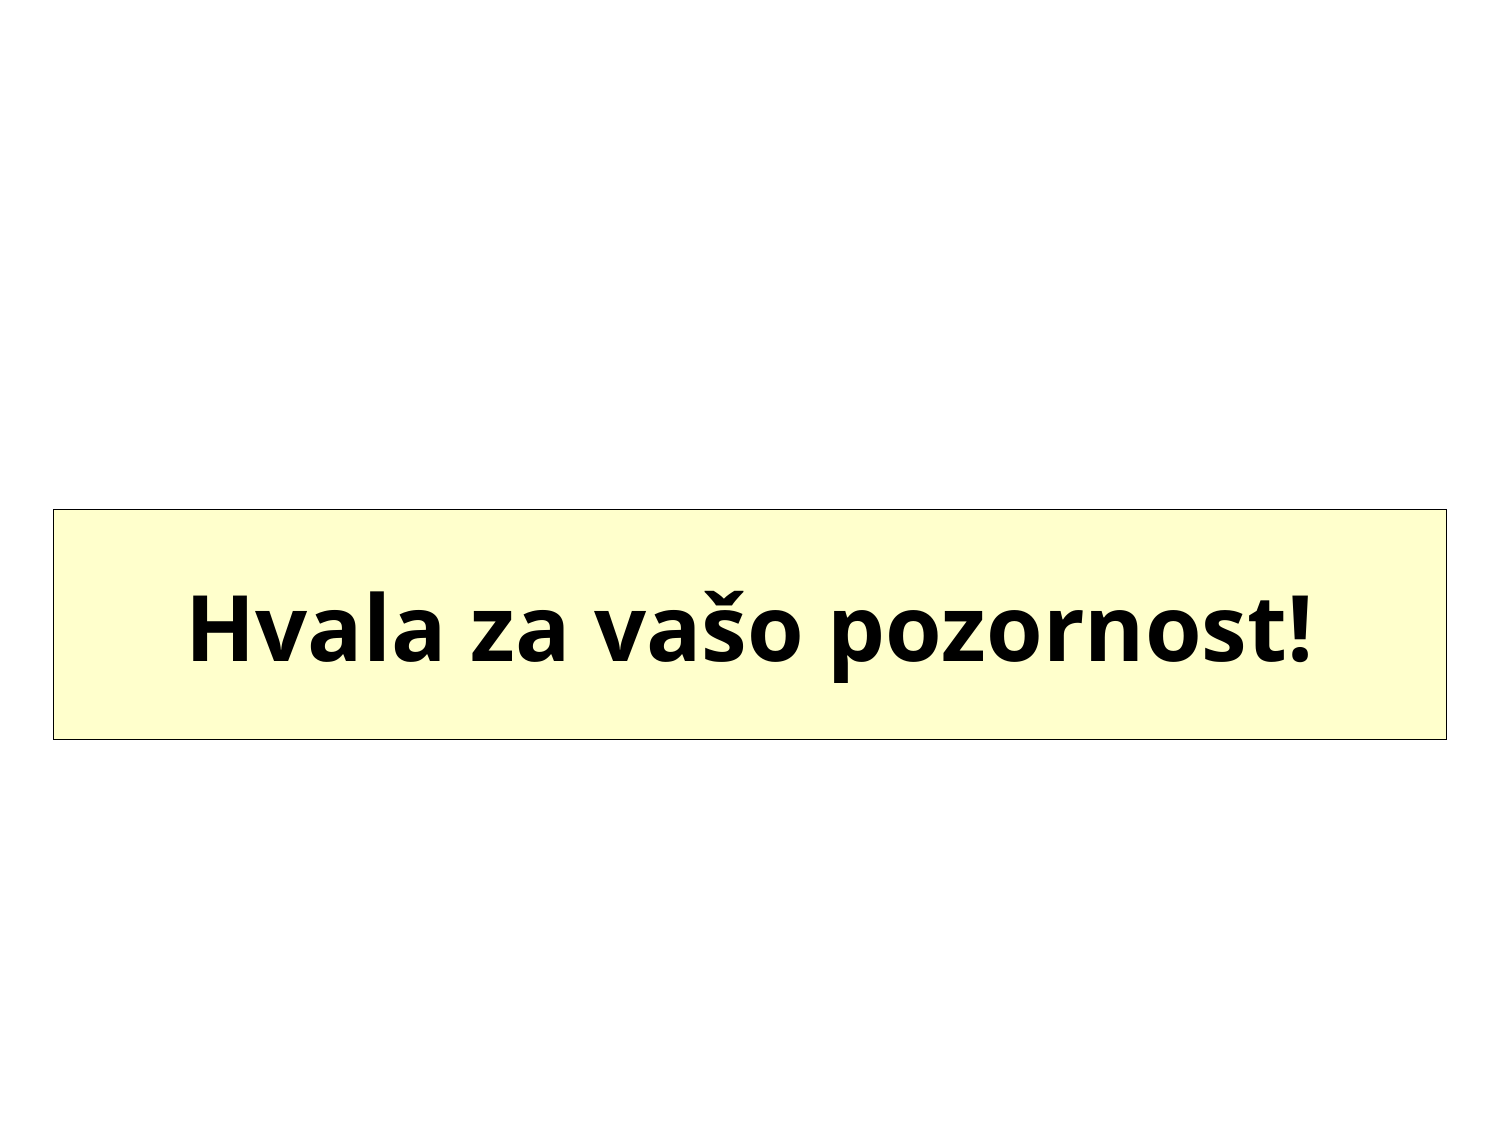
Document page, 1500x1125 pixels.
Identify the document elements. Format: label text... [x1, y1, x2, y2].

title Hvala za vašo pozornost! [53, 509, 1447, 740]
